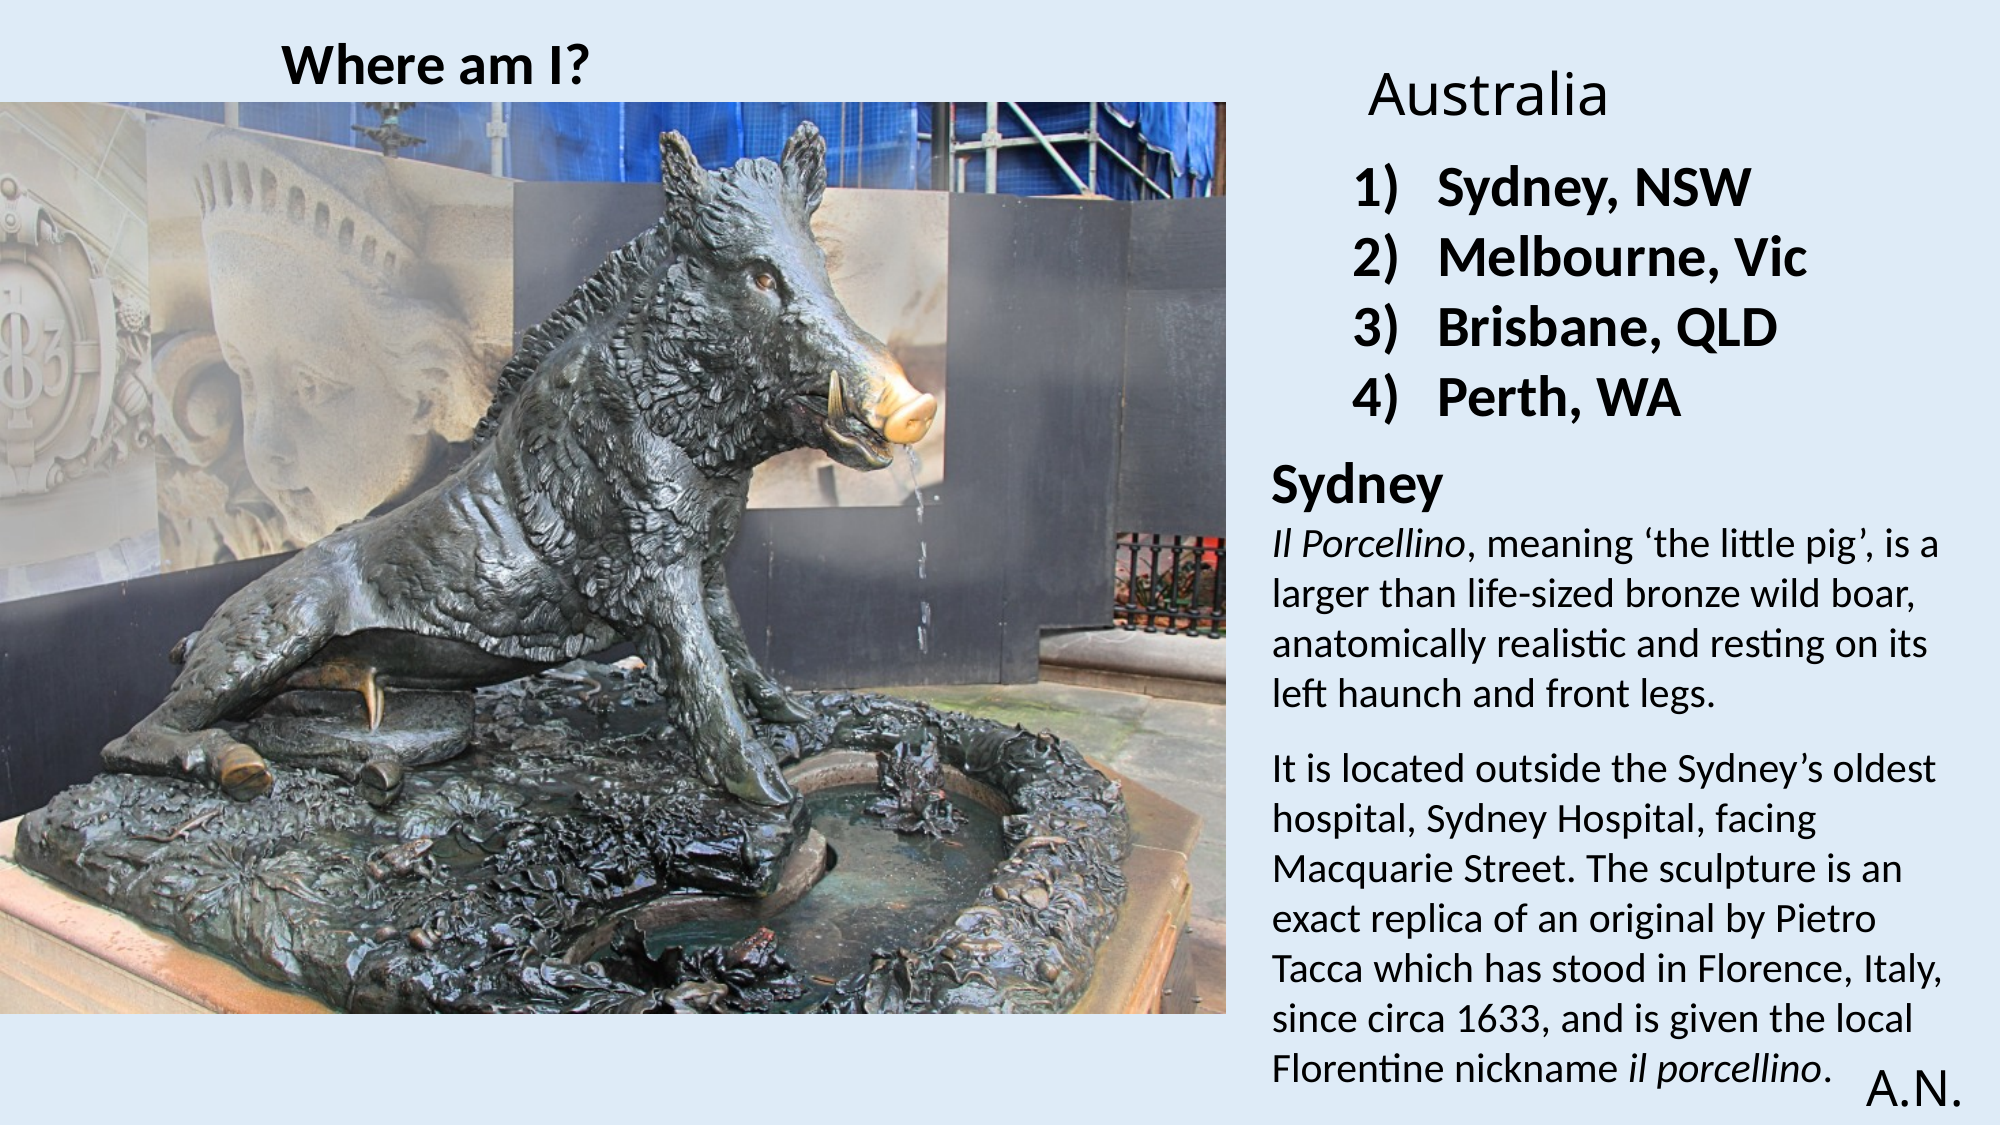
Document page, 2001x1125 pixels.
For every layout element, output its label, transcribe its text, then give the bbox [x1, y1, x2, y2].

text_box Sydney Il Porcellino, meaning ‘the little pig’, is a larger than life-sized bronze wild boar, anatomically realistic and resting on its left haunch and front legs. It is located outside the Sydney’s oldest hospital, Sydney Hospital, facing Macquarie Street. The sculpture is an exact replica of an original by Pietro Tacca which has stood in Florence, Italy, since circa 1633, and is given the local Florentine nickname il porcellino. [1257, 438, 1984, 1099]
text_box Sydney, NSW Melbourne, Vic Brisbane, QLD Perth, WA [1337, 140, 1847, 436]
picture [0, 102, 1226, 1014]
text_box Australia [1285, 57, 1694, 137]
text_box Where am I? [217, 26, 657, 102]
text_box A.N. [1851, 1049, 1979, 1124]
